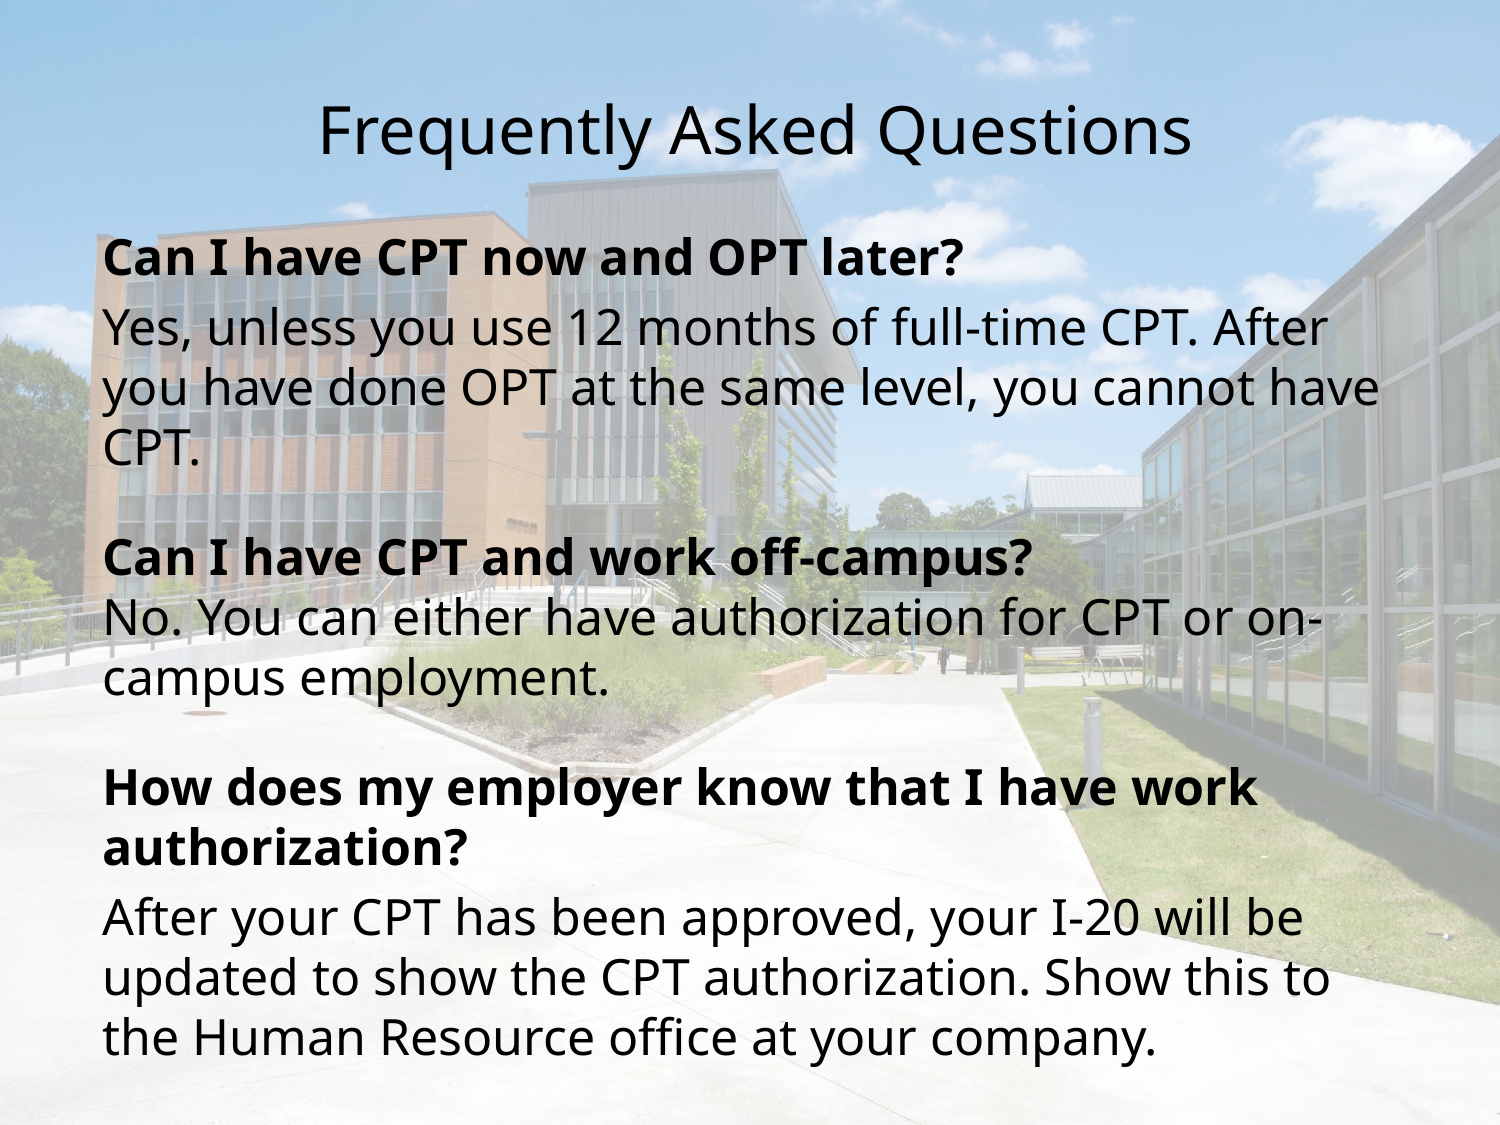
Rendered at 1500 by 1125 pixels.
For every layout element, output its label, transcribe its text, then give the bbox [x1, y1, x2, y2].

title Frequently Asked Questions [45, 22, 1468, 233]
list Can I have CPT now and OPT later? Yes, unless you use 12 months of full-time CPT. After you have done OPT at the same level, you cannot have CPT. Can I have CPT and work off-campus? No. You can either have authorization for CPT or on-campus employment. How does my employer know that I have work authorization? After your CPT has been approved, your I-20 will be updated to show the CPT authorization. Show this to the Human Resource office at your company. [87, 218, 1438, 1055]
